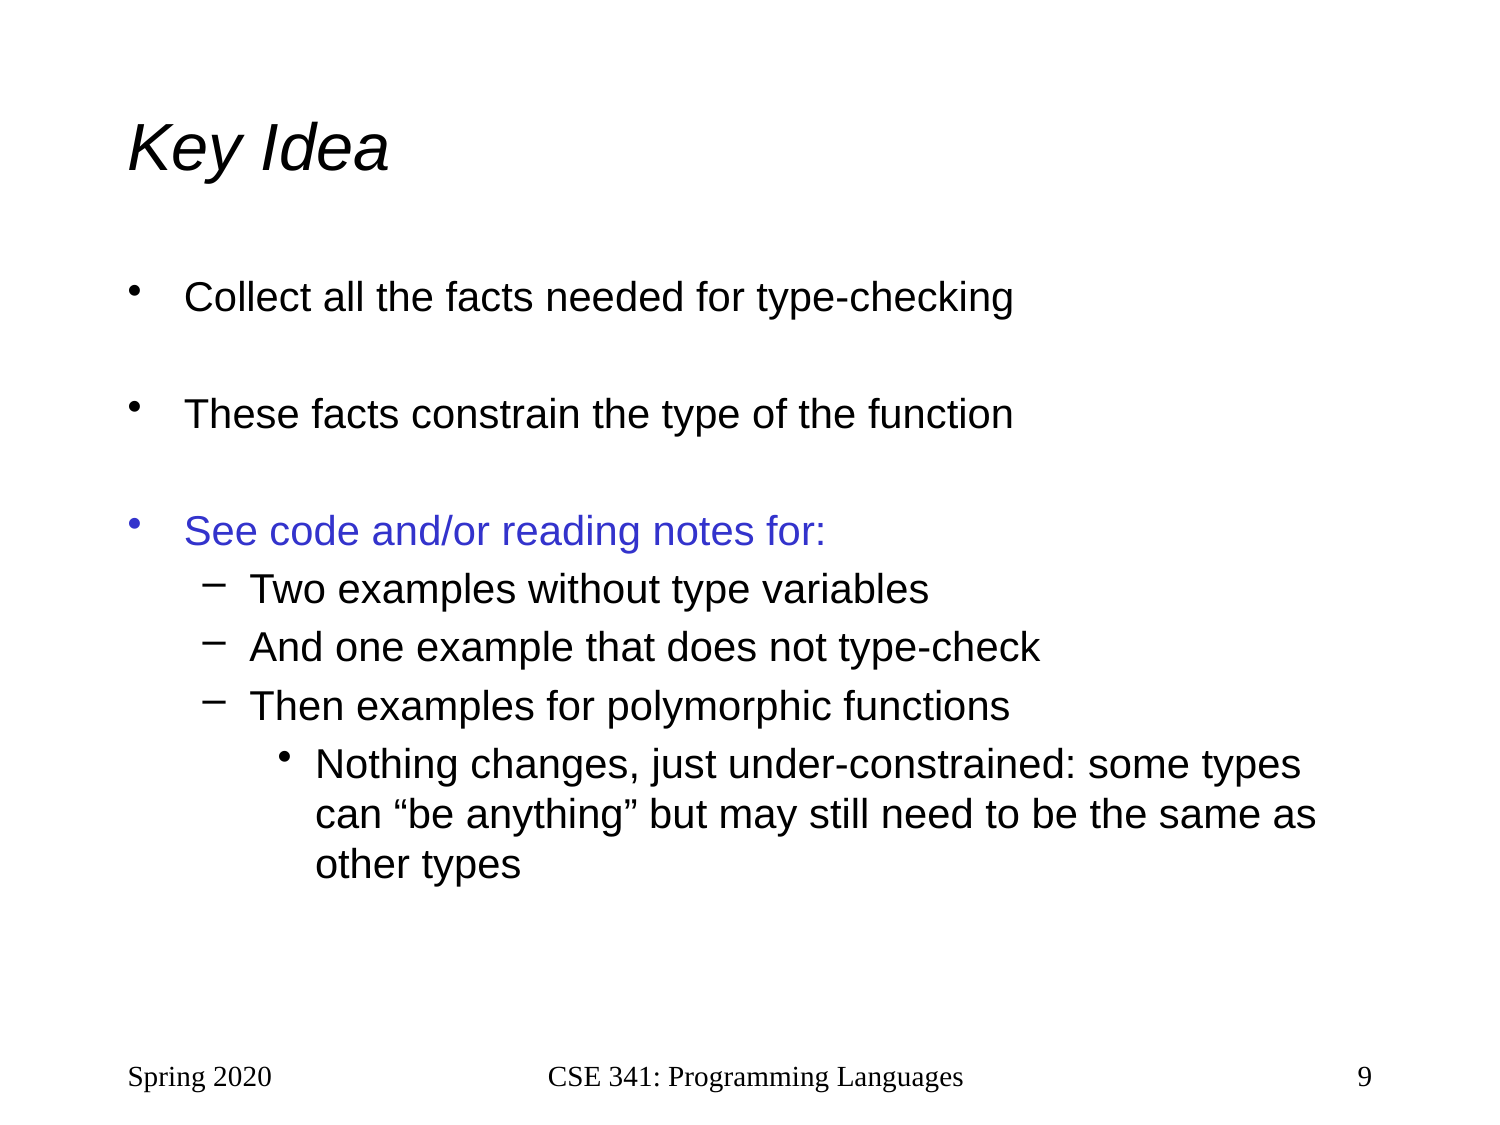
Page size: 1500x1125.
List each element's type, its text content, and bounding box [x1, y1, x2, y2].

footer CSE 341: Programming Languages [474, 1049, 1038, 1125]
list Collect all the facts needed for type-checking These facts constrain the type of the function See code and/or reading notes for: Two examples without type variables And one example that does not type-check Then examples for polymorphic functions Nothing changes, just under-constrained: some types can “be anything” but may still need to be the same as other types [112, 262, 1388, 1001]
title Key Idea [112, 49, 1388, 238]
slide_number Spring 2020 [112, 1049, 426, 1125]
slide_number 9 [1074, 1049, 1388, 1125]
